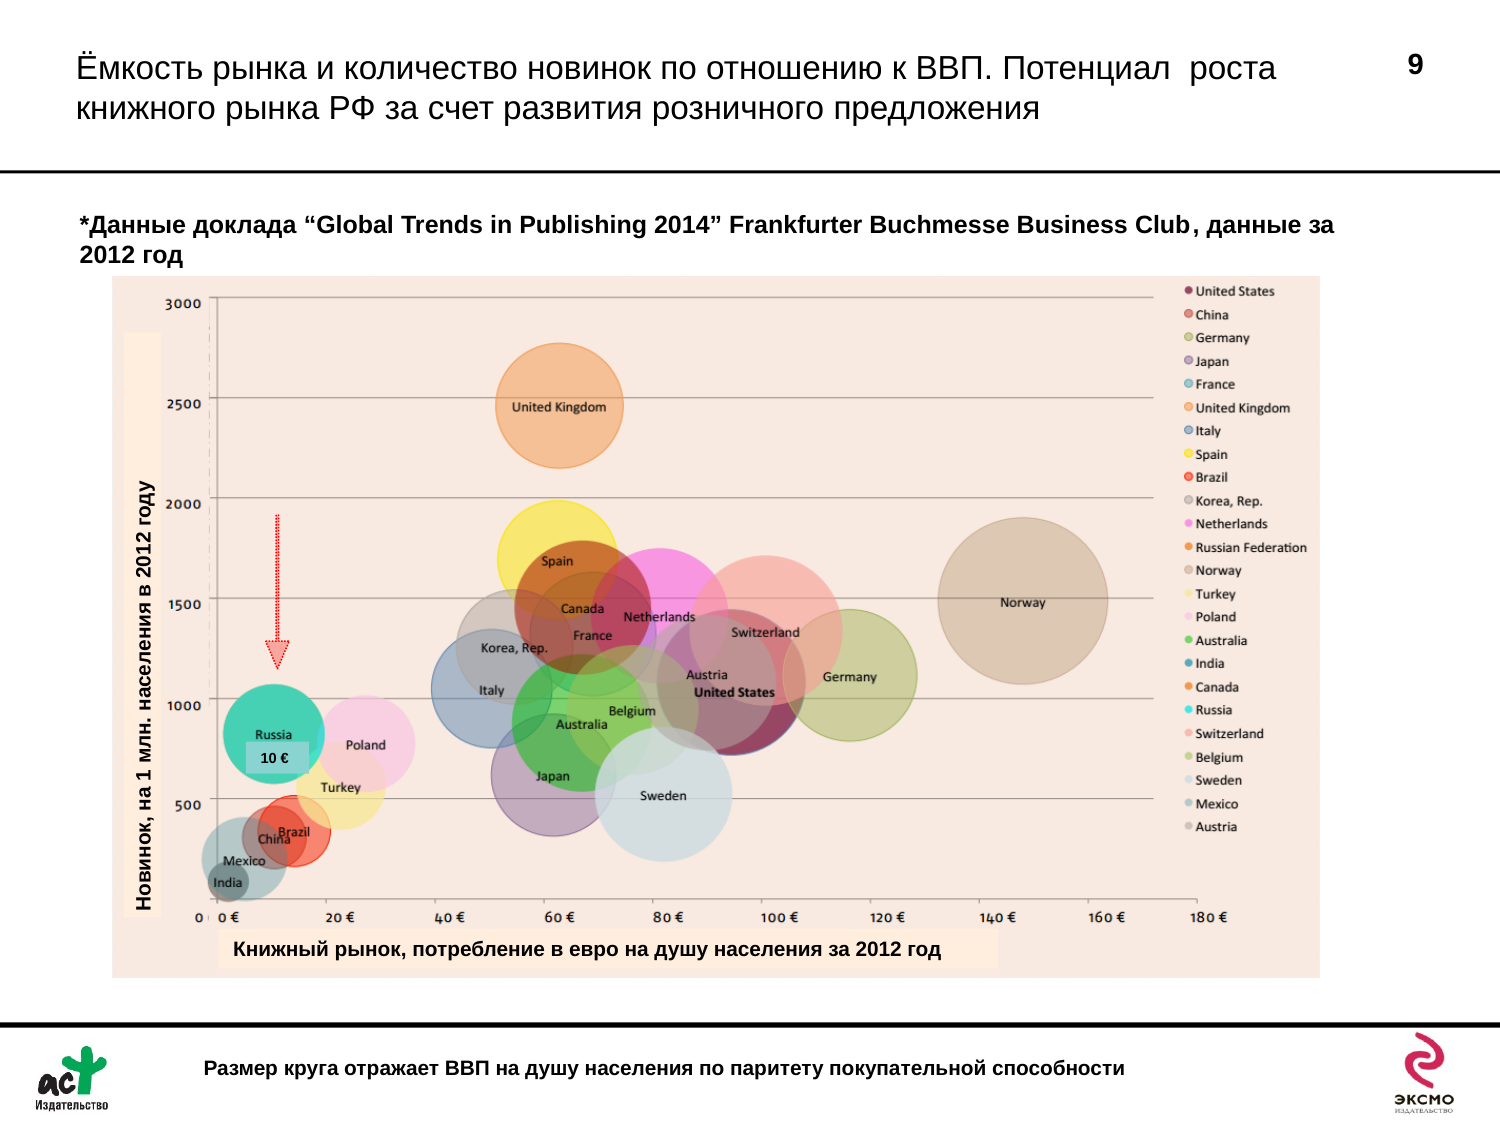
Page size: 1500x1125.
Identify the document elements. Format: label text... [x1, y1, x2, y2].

title Ёмкость рынка и количество новинок по отношению к ВВП. Потенциал роста книжного рынка РФ за счет развития розничного предложения [60, 51, 1313, 120]
text_box Размер круга отражает ВВП на душу населения по паритету покупательной способности [188, 1047, 1264, 1087]
text_box *Данные доклада “Global Trends in Publishing 2014” Frankfurter Buchmesse Business Club, данные за 2012 год [64, 171, 1388, 276]
picture [1394, 1031, 1454, 1114]
picture [112, 276, 1321, 979]
slide_number 9 [1374, 37, 1457, 88]
picture [29, 1037, 113, 1120]
